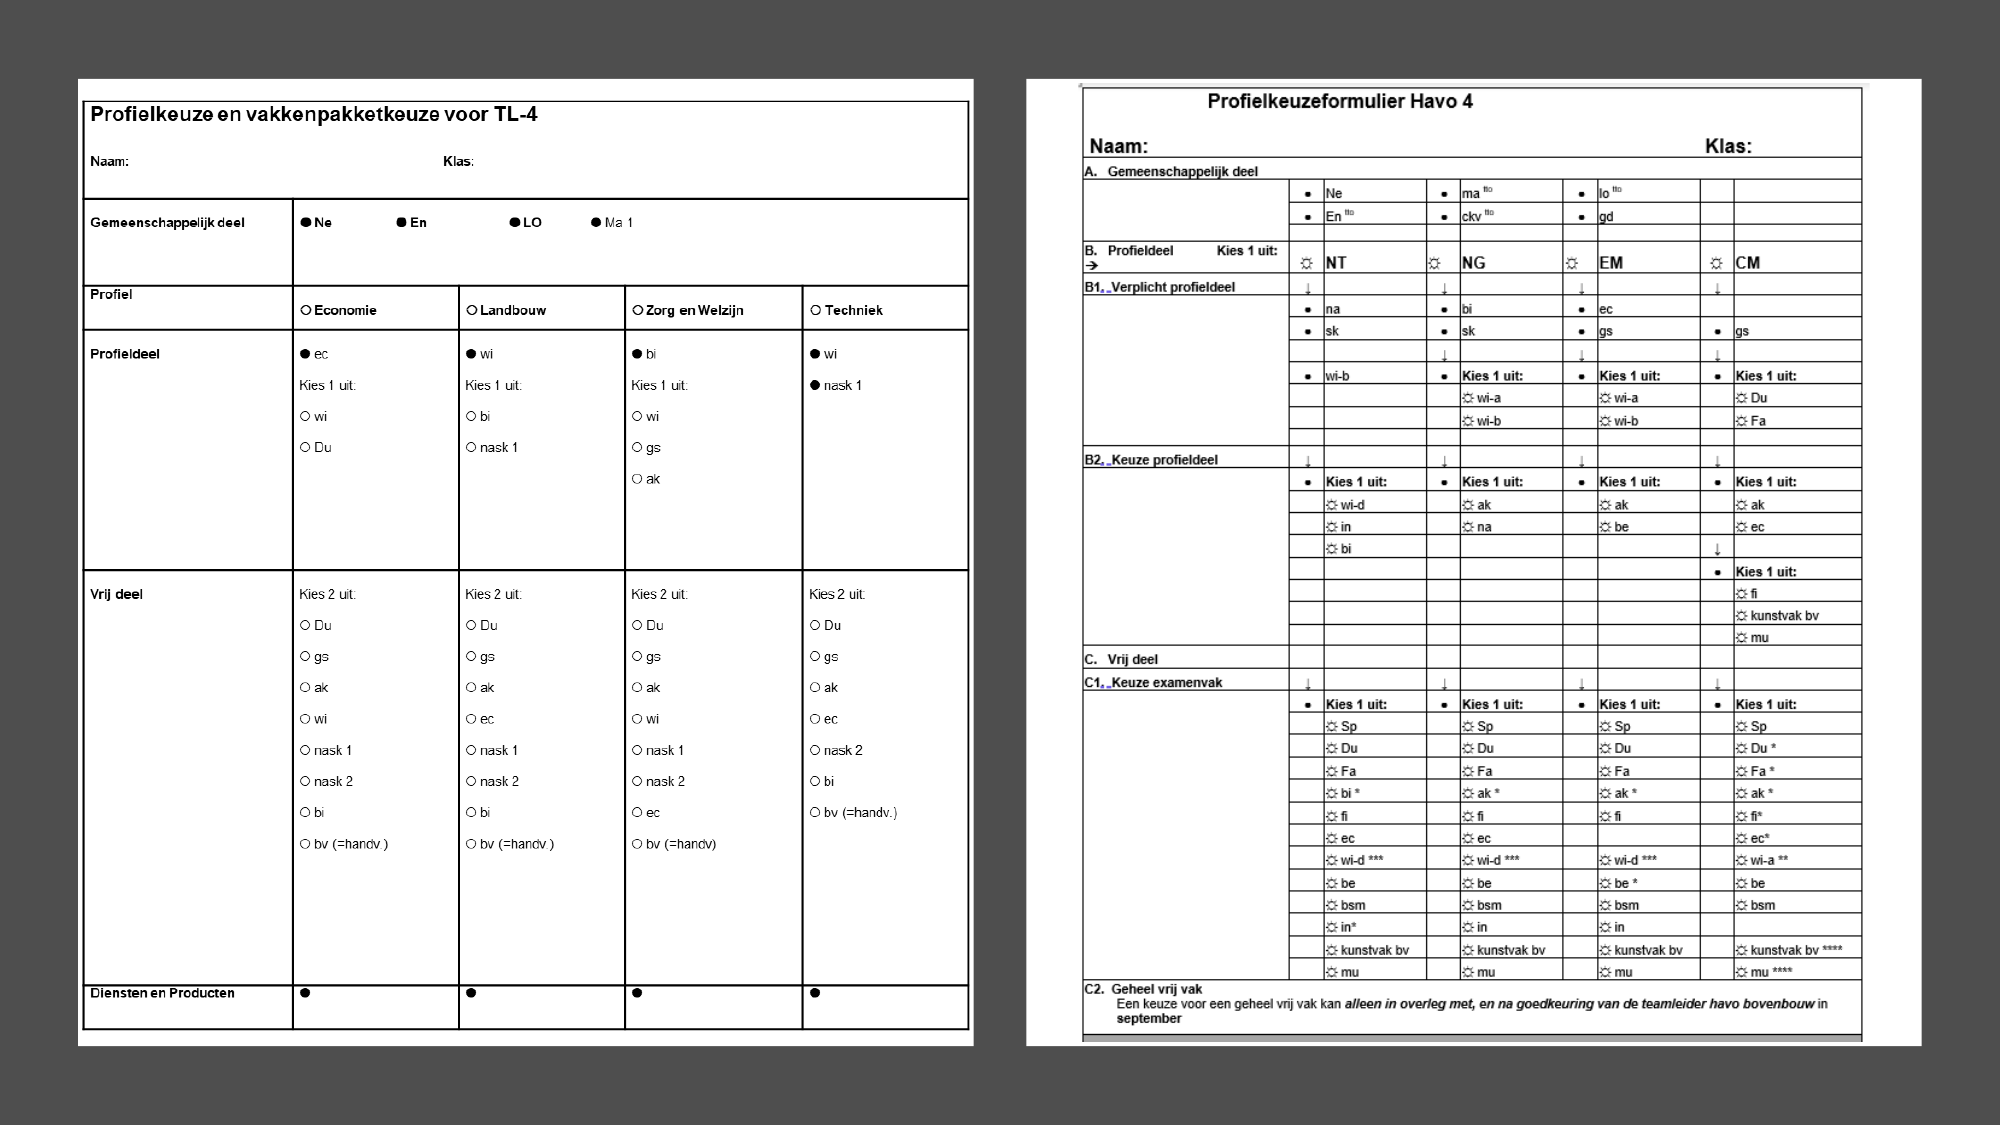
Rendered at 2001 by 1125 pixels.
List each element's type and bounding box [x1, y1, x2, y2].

text_box [77, 78, 975, 1047]
picture [82, 93, 970, 1031]
text_box [0, 0, 2000, 1125]
picture [1078, 83, 1870, 1042]
text_box [1025, 78, 1923, 1047]
